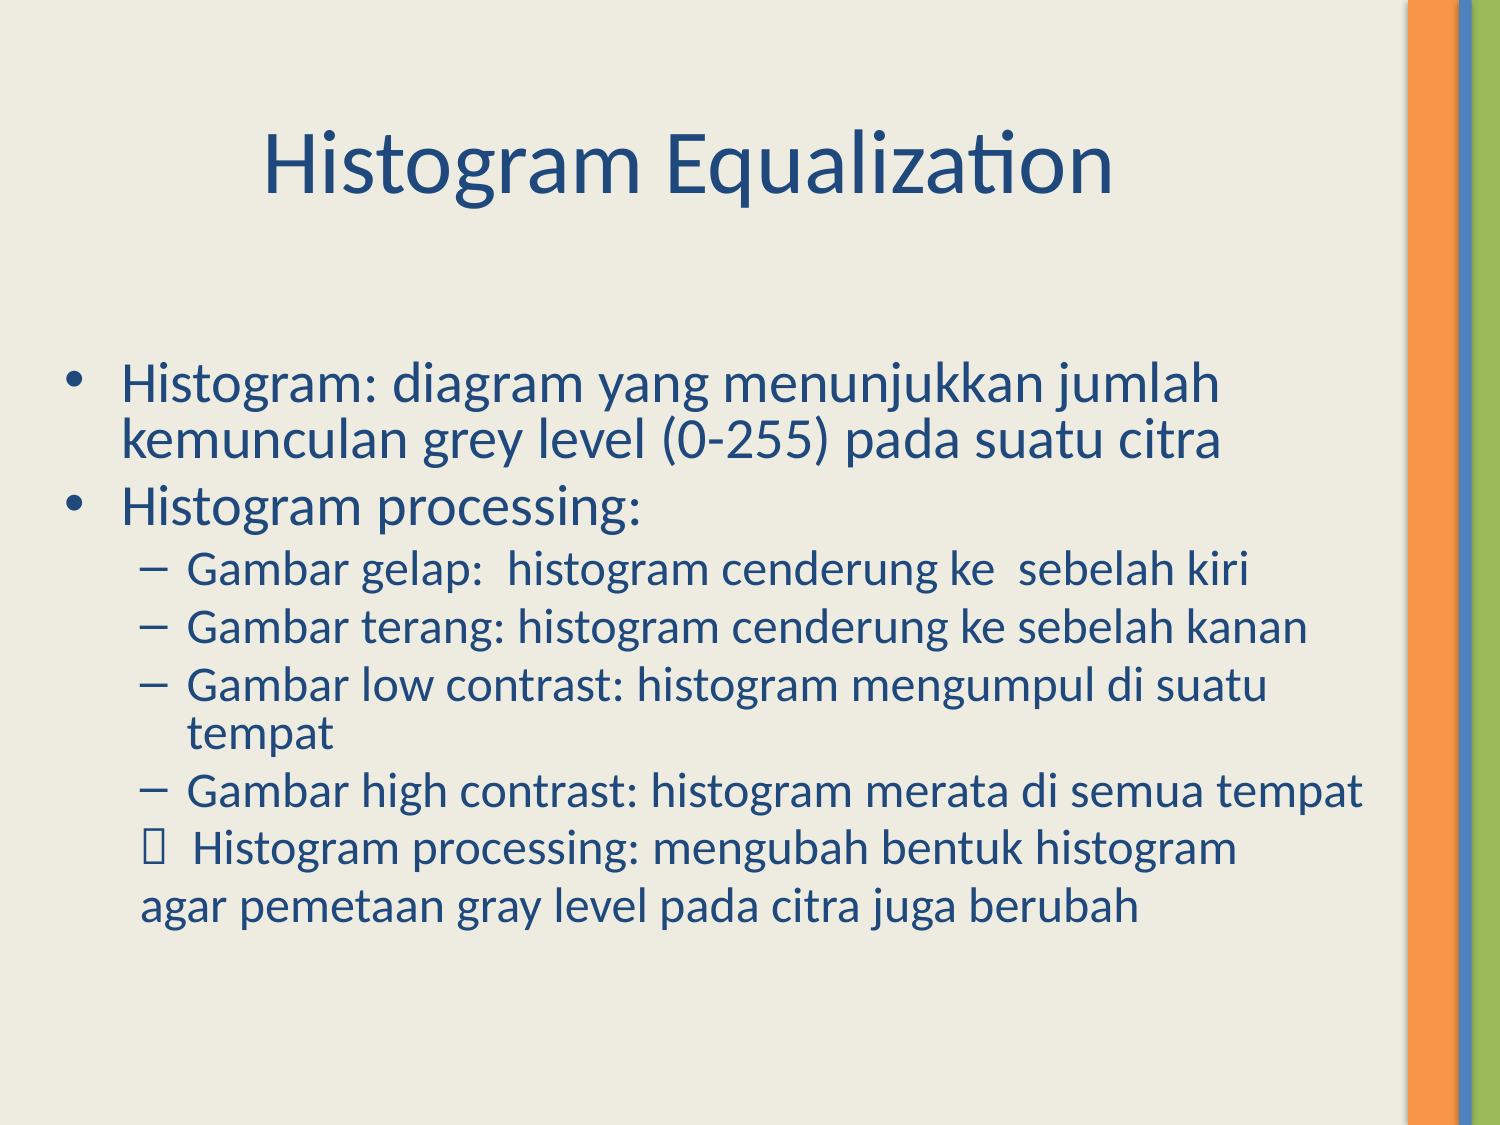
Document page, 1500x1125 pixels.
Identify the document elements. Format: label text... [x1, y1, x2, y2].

list Histogram: diagram yang menunjukkan jumlah kemunculan grey level (0-255) pada suatu citra Histogram processing: Gambar gelap: histogram cenderung ke sebelah kiri Gambar terang: histogram cenderung ke sebelah kanan Gambar low contrast: histogram mengumpul di suatu tempat Gambar high contrast: histogram merata di semua tempat  Histogram processing: mengubah bentuk histogram agar pemetaan gray level pada citra juga berubah [50, 350, 1388, 1050]
title Histogram Equalization [50, 37, 1329, 278]
